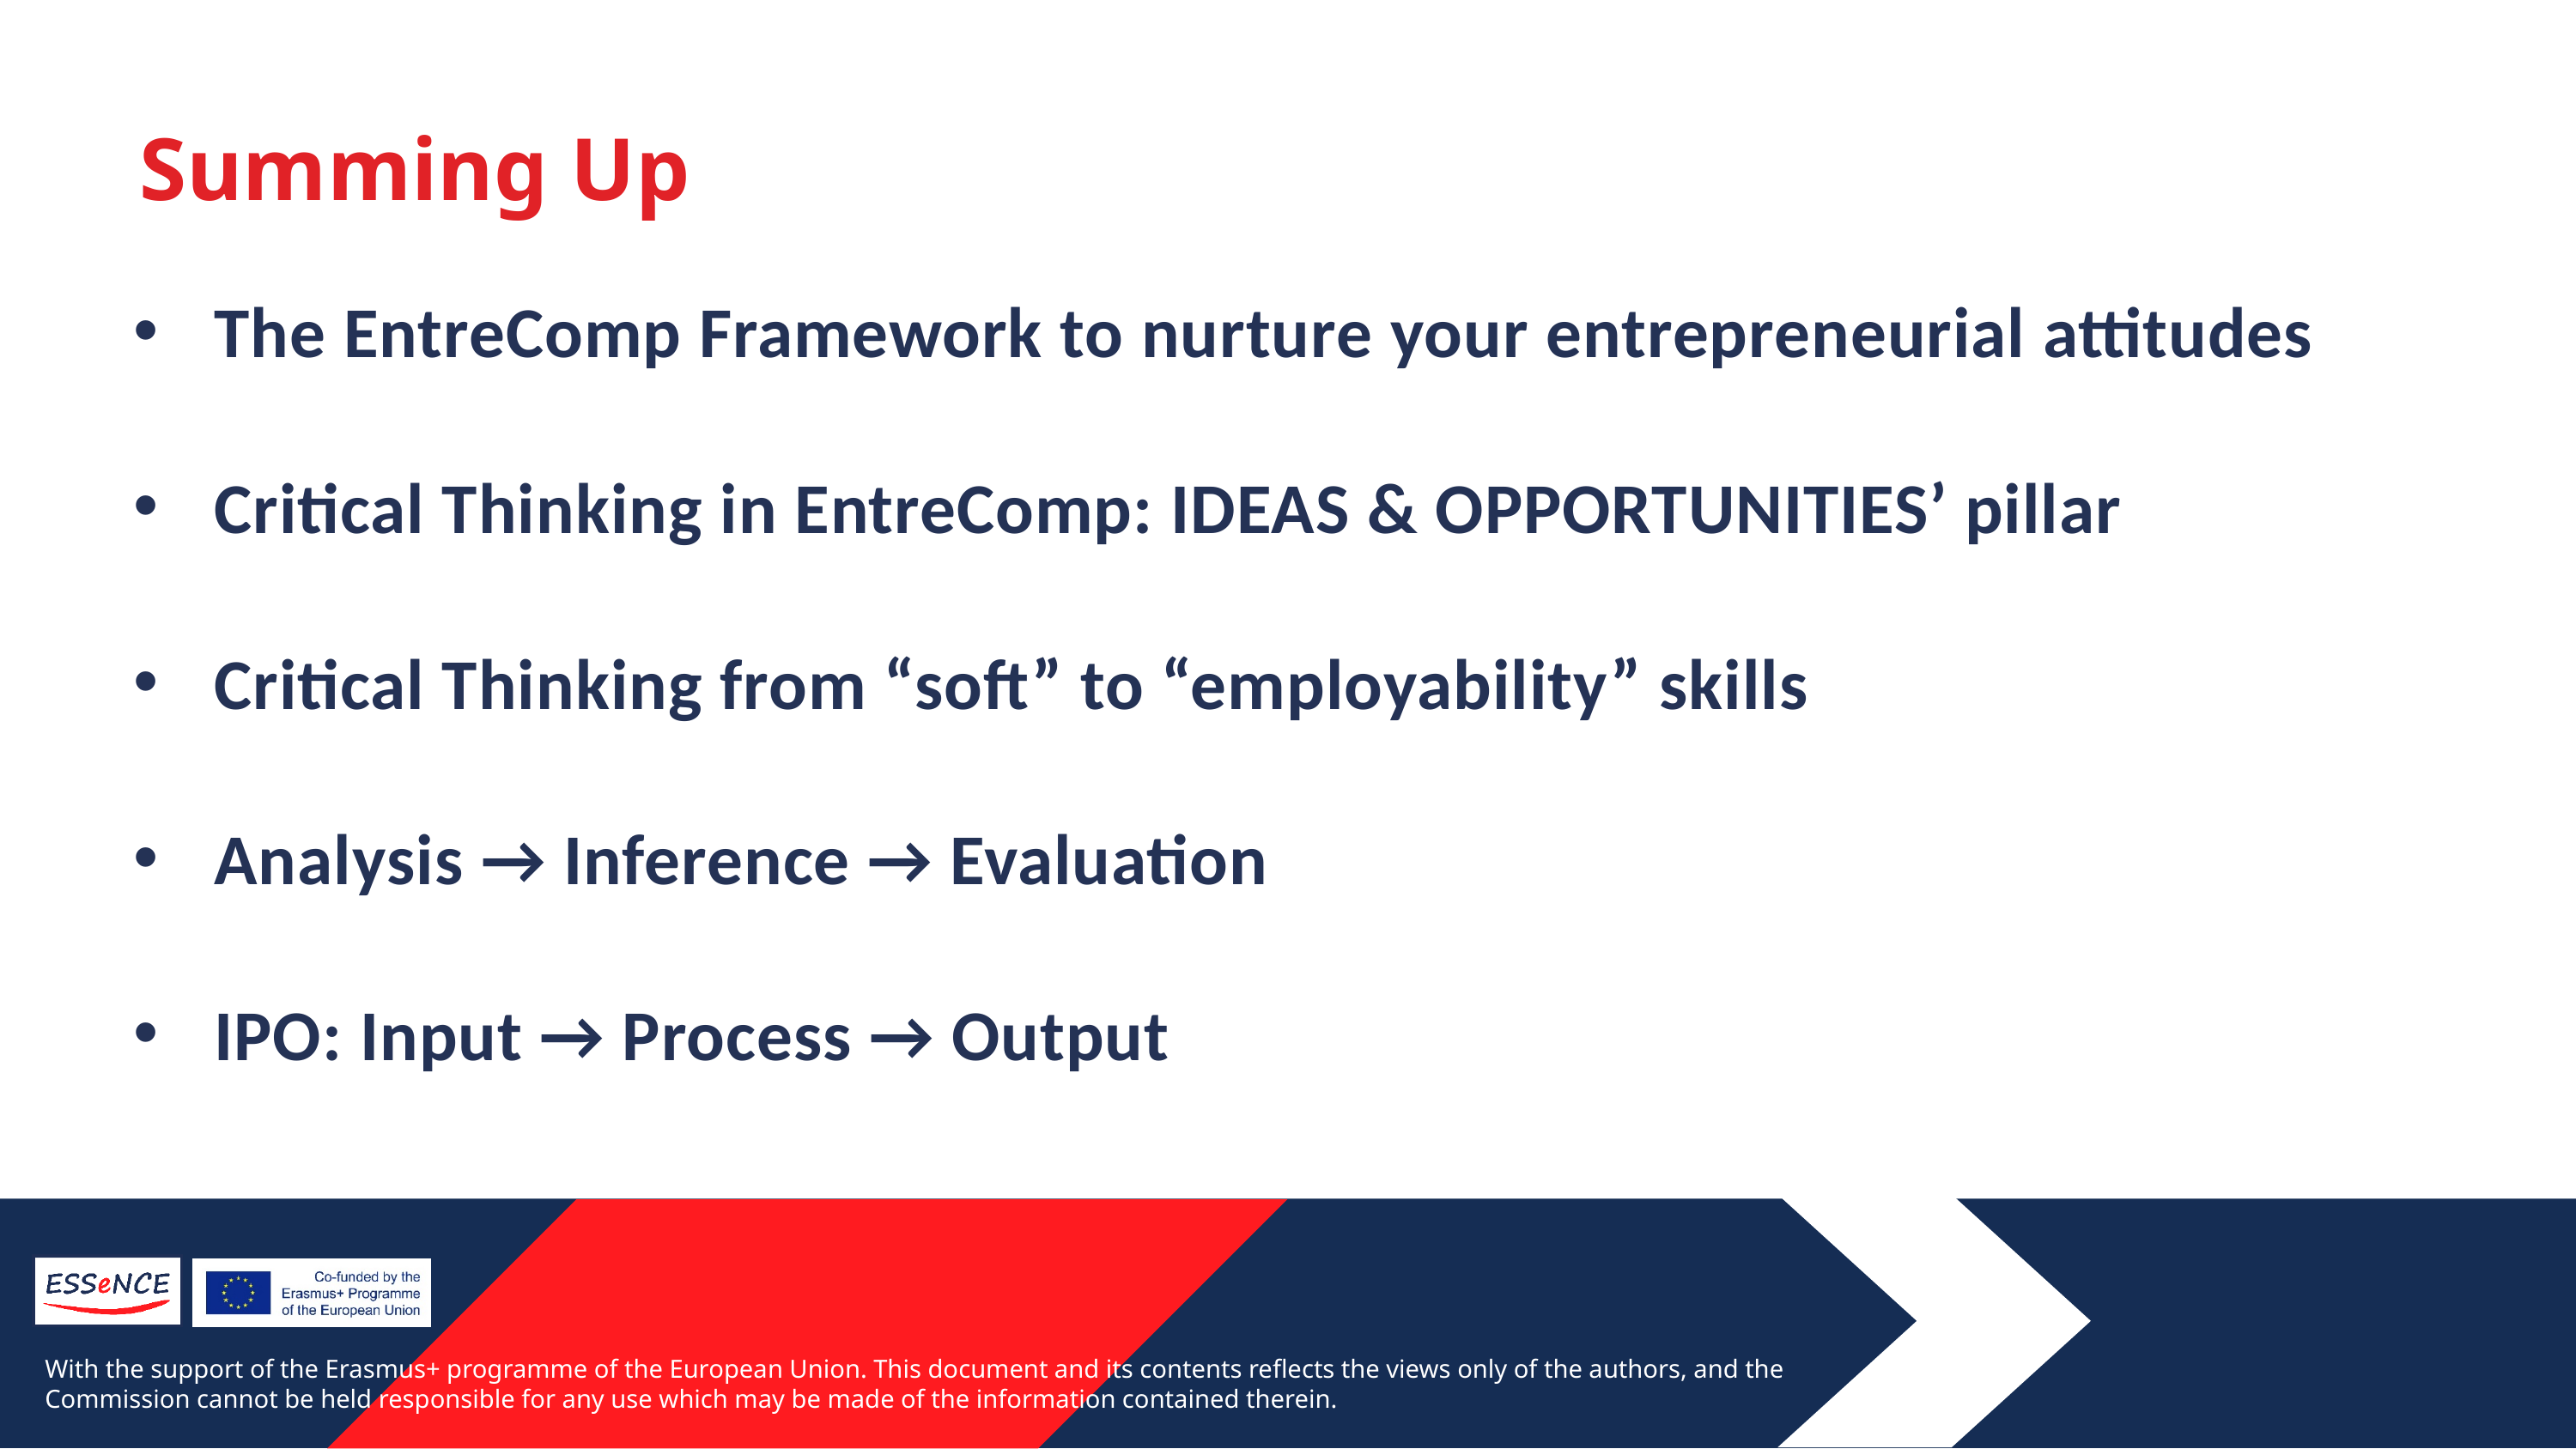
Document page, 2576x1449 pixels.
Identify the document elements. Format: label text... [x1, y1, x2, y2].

text_box Summing Up [131, 112, 698, 218]
picture [32, 1254, 183, 1328]
text_box With the support of the Erasmus+ programme of the European Union. This document and its contents reflects the views only of the authors, and the Commission cannot be held responsible for any use which may be made of the information contained therein. [32, 1346, 1803, 1420]
picture [192, 1258, 431, 1328]
text_box The EntreComp Framework to nurture your entrepreneurial attitudes Critical Thinking in EntreComp: IDEAS & OPPORTUNITIES’ pillar Critical Thinking from “soft” to “employability” skills Analysis → Inference → Evaluation IPO: Input → Process → Output [131, 284, 2515, 1075]
